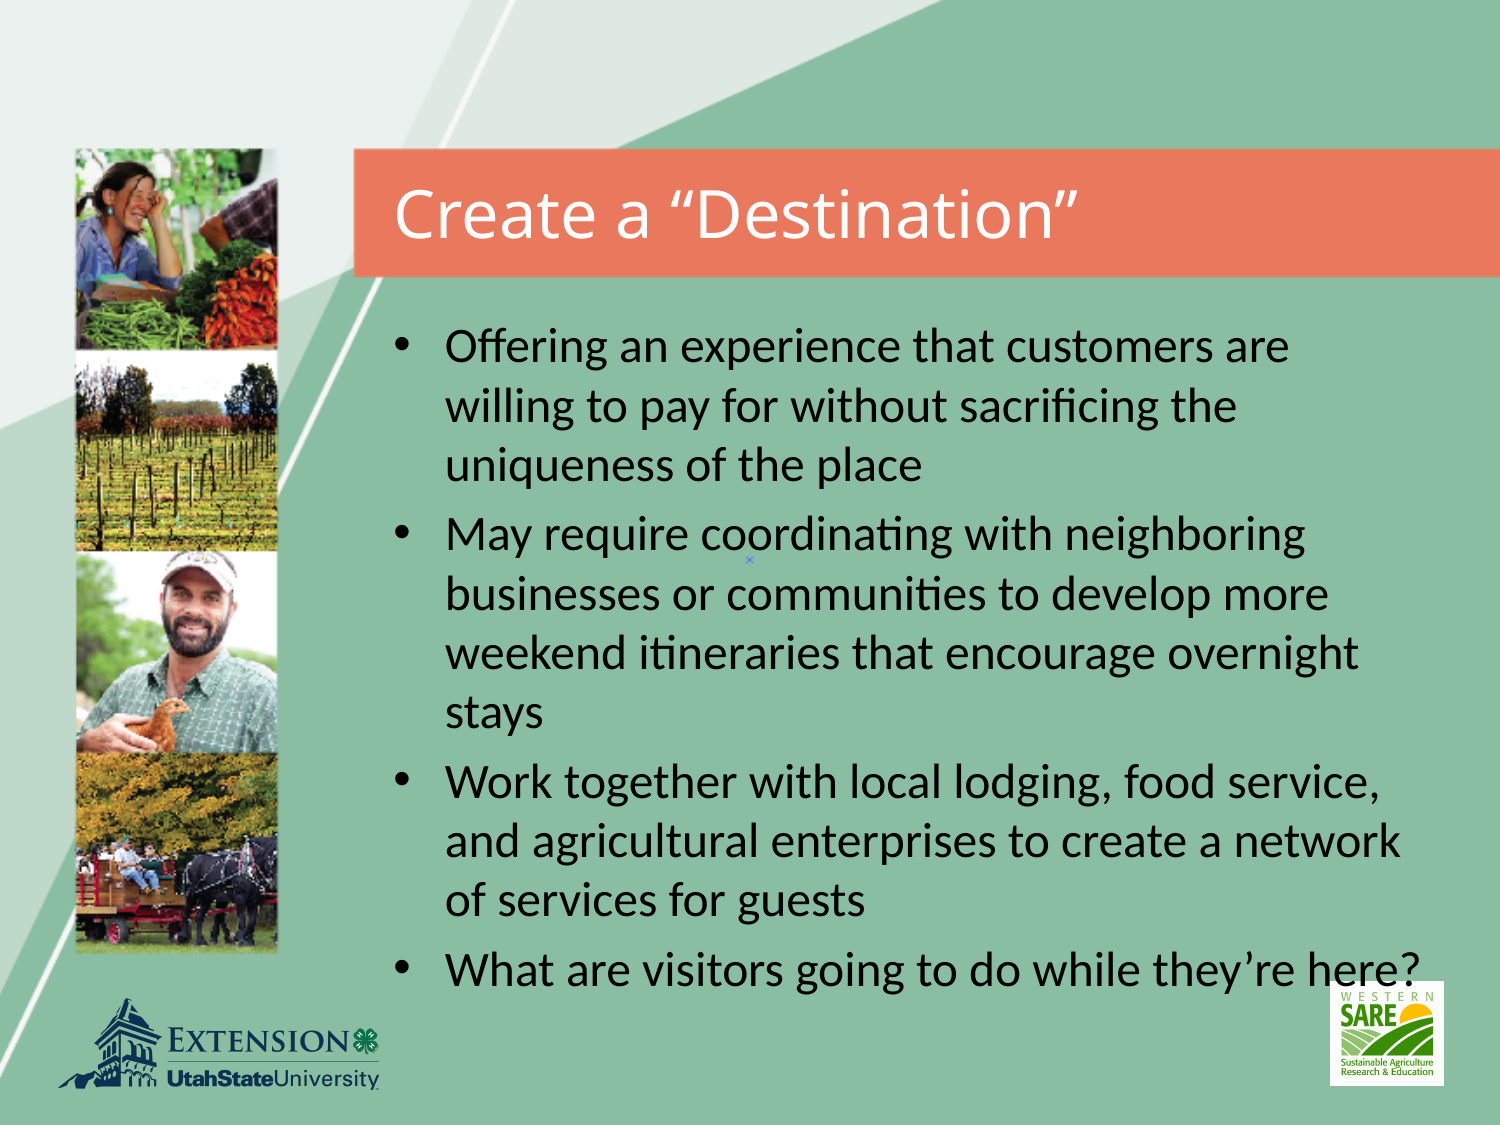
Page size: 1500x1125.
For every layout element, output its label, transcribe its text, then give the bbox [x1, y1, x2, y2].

title Create a “Destination” [378, 118, 1444, 305]
list Offering an experience that customers are willing to pay for without sacrificing the uniqueness of the place May require coordinating with neighboring businesses or communities to develop more weekend itineraries that encourage overnight stays Work together with local lodging, food service, and agricultural enterprises to create a network of services for guests What are visitors going to do while they’re here? [378, 305, 1444, 1049]
picture [0, 0, 1500, 1125]
